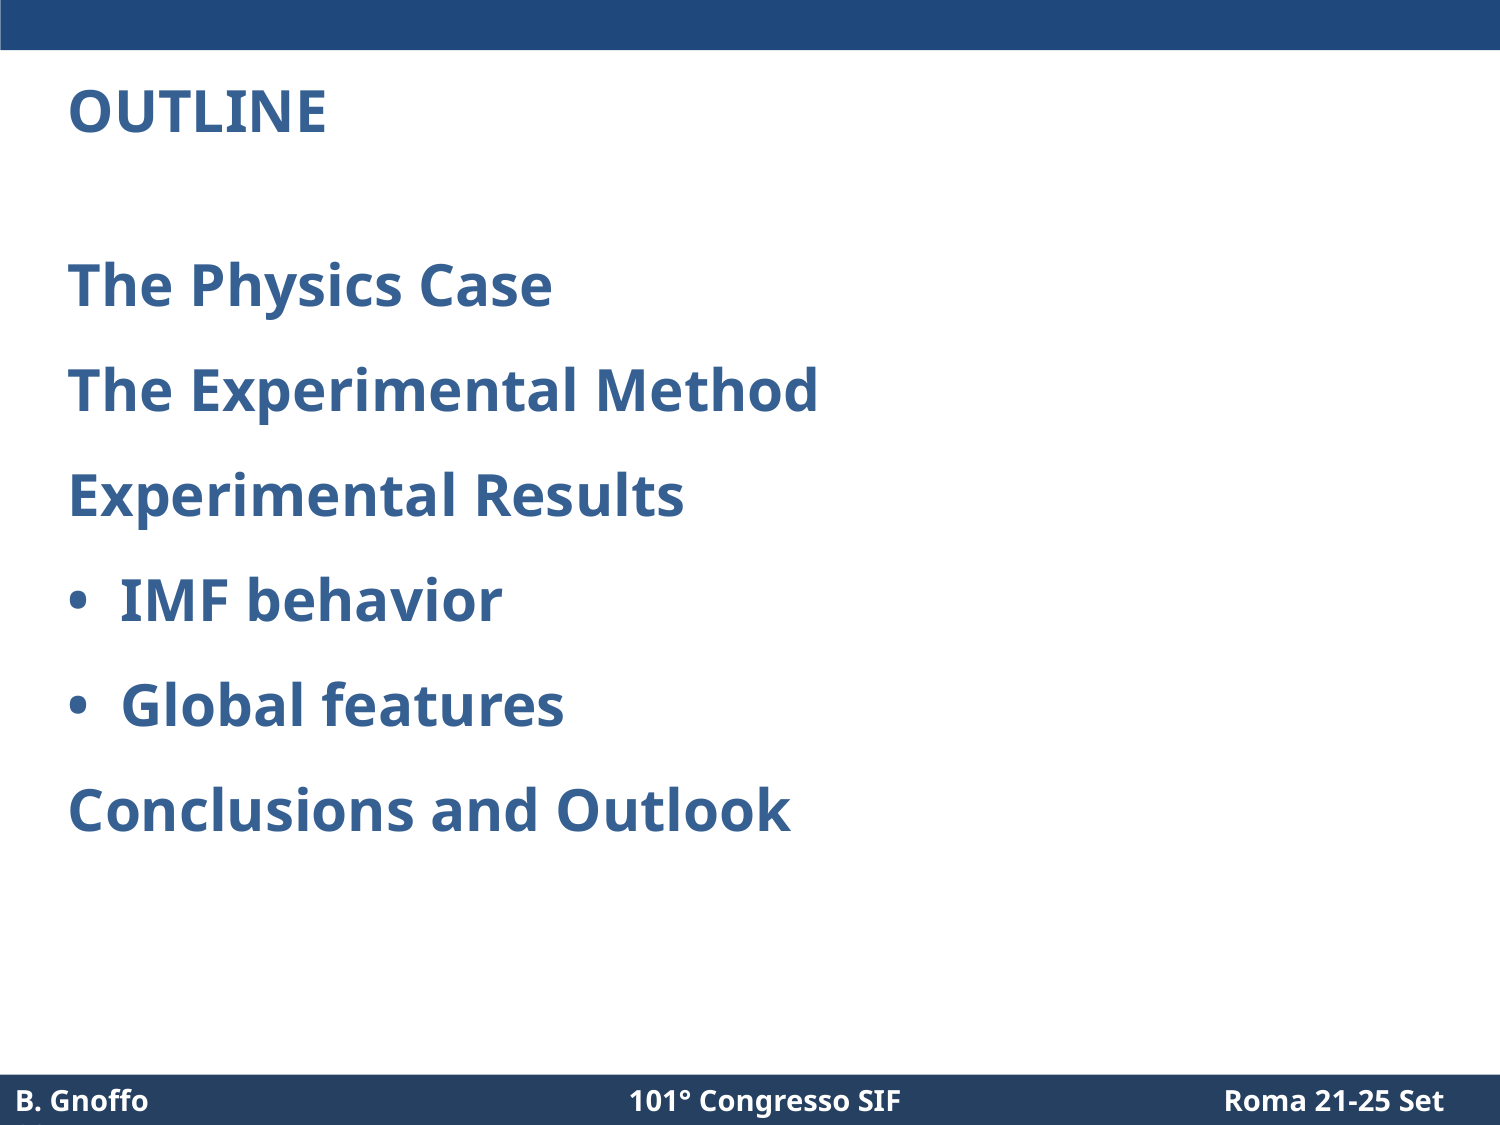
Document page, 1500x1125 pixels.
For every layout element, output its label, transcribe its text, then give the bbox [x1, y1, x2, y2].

text_box B. Gnoffo 101° Congresso SIF Roma 21-25 Set 2015 [0, 1074, 1500, 1125]
text_box [0, 0, 1500, 51]
text_box OUTLINE The Physics Case The Experimental Method Experimental Results • IMF behavior • Global features Conclusions and Outlook [53, 66, 1459, 851]
